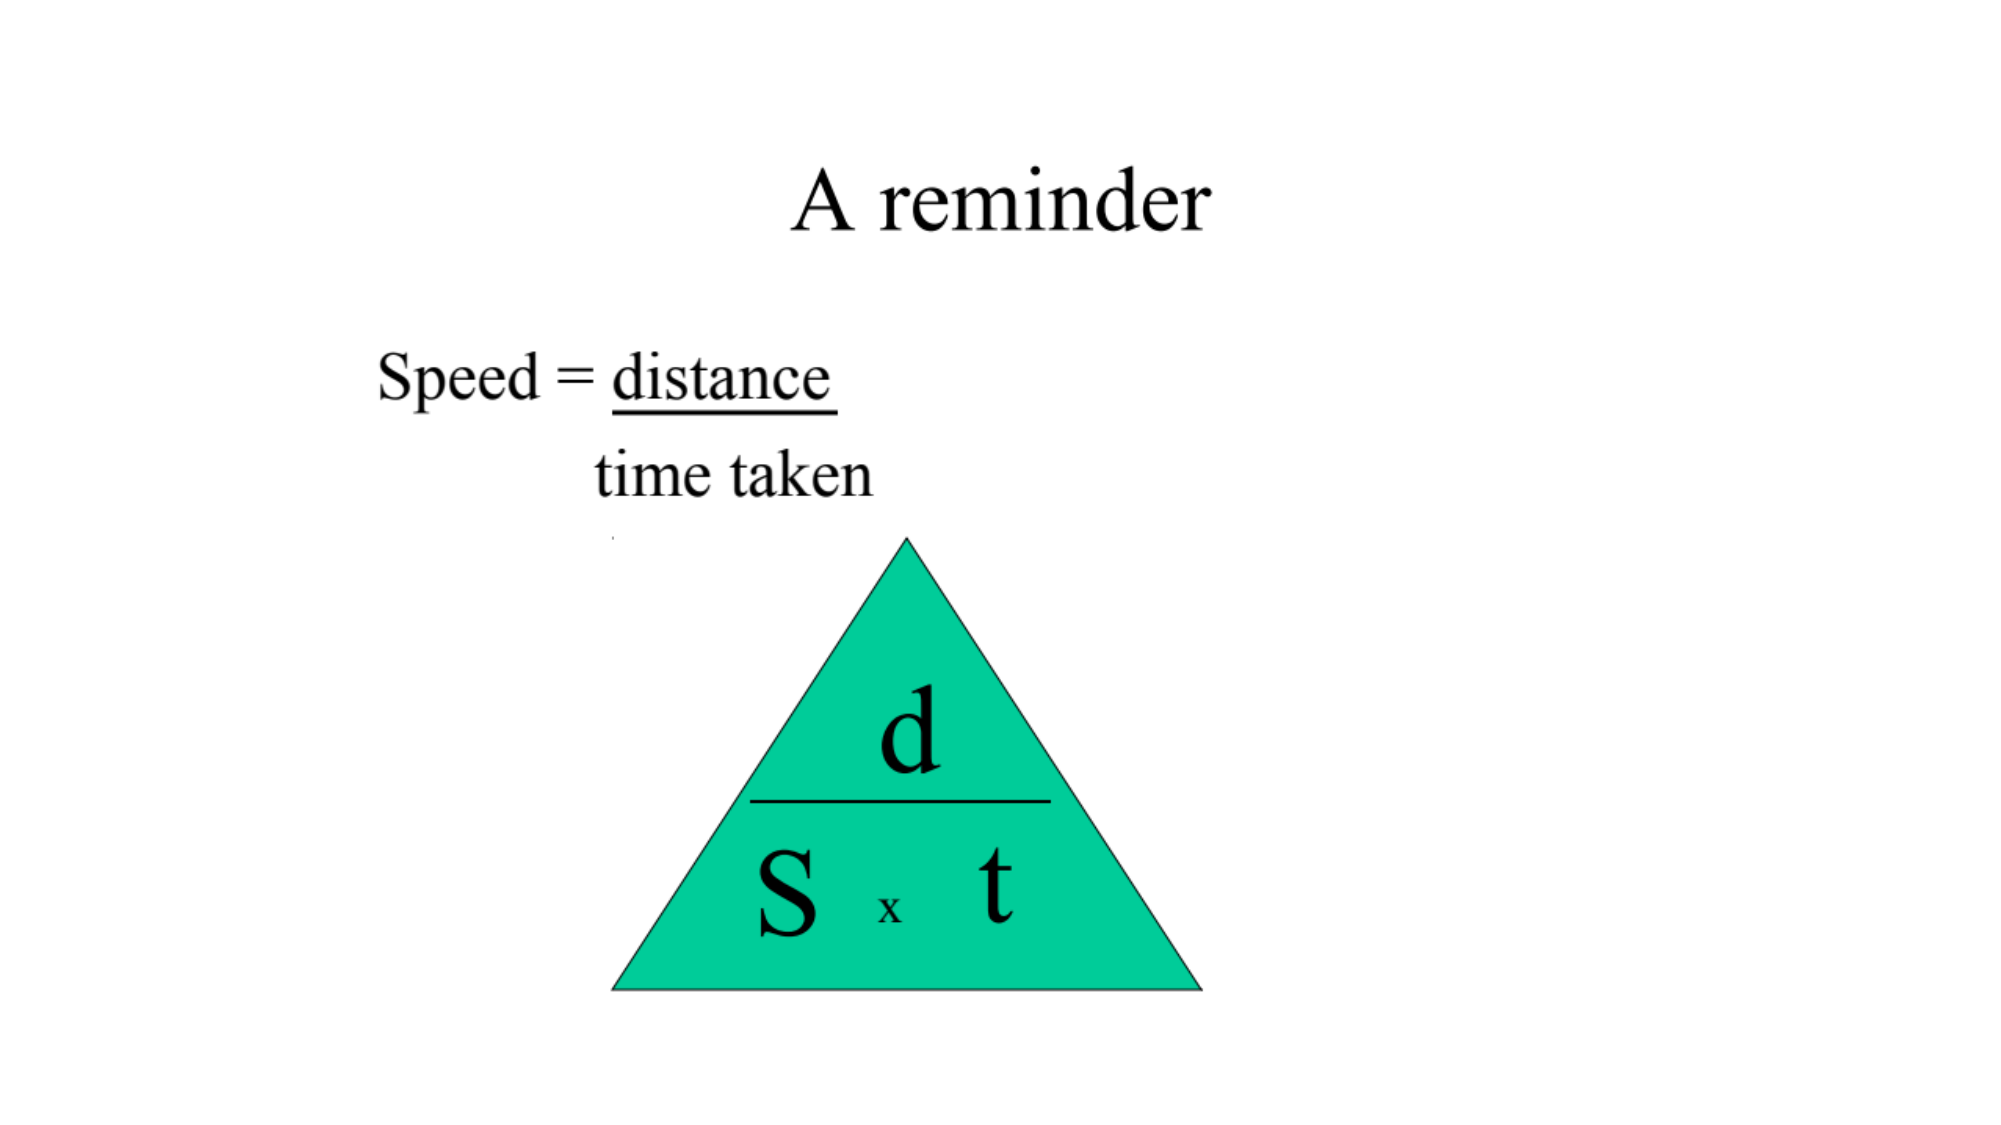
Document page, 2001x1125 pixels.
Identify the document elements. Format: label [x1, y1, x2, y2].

picture [249, 0, 1750, 1125]
